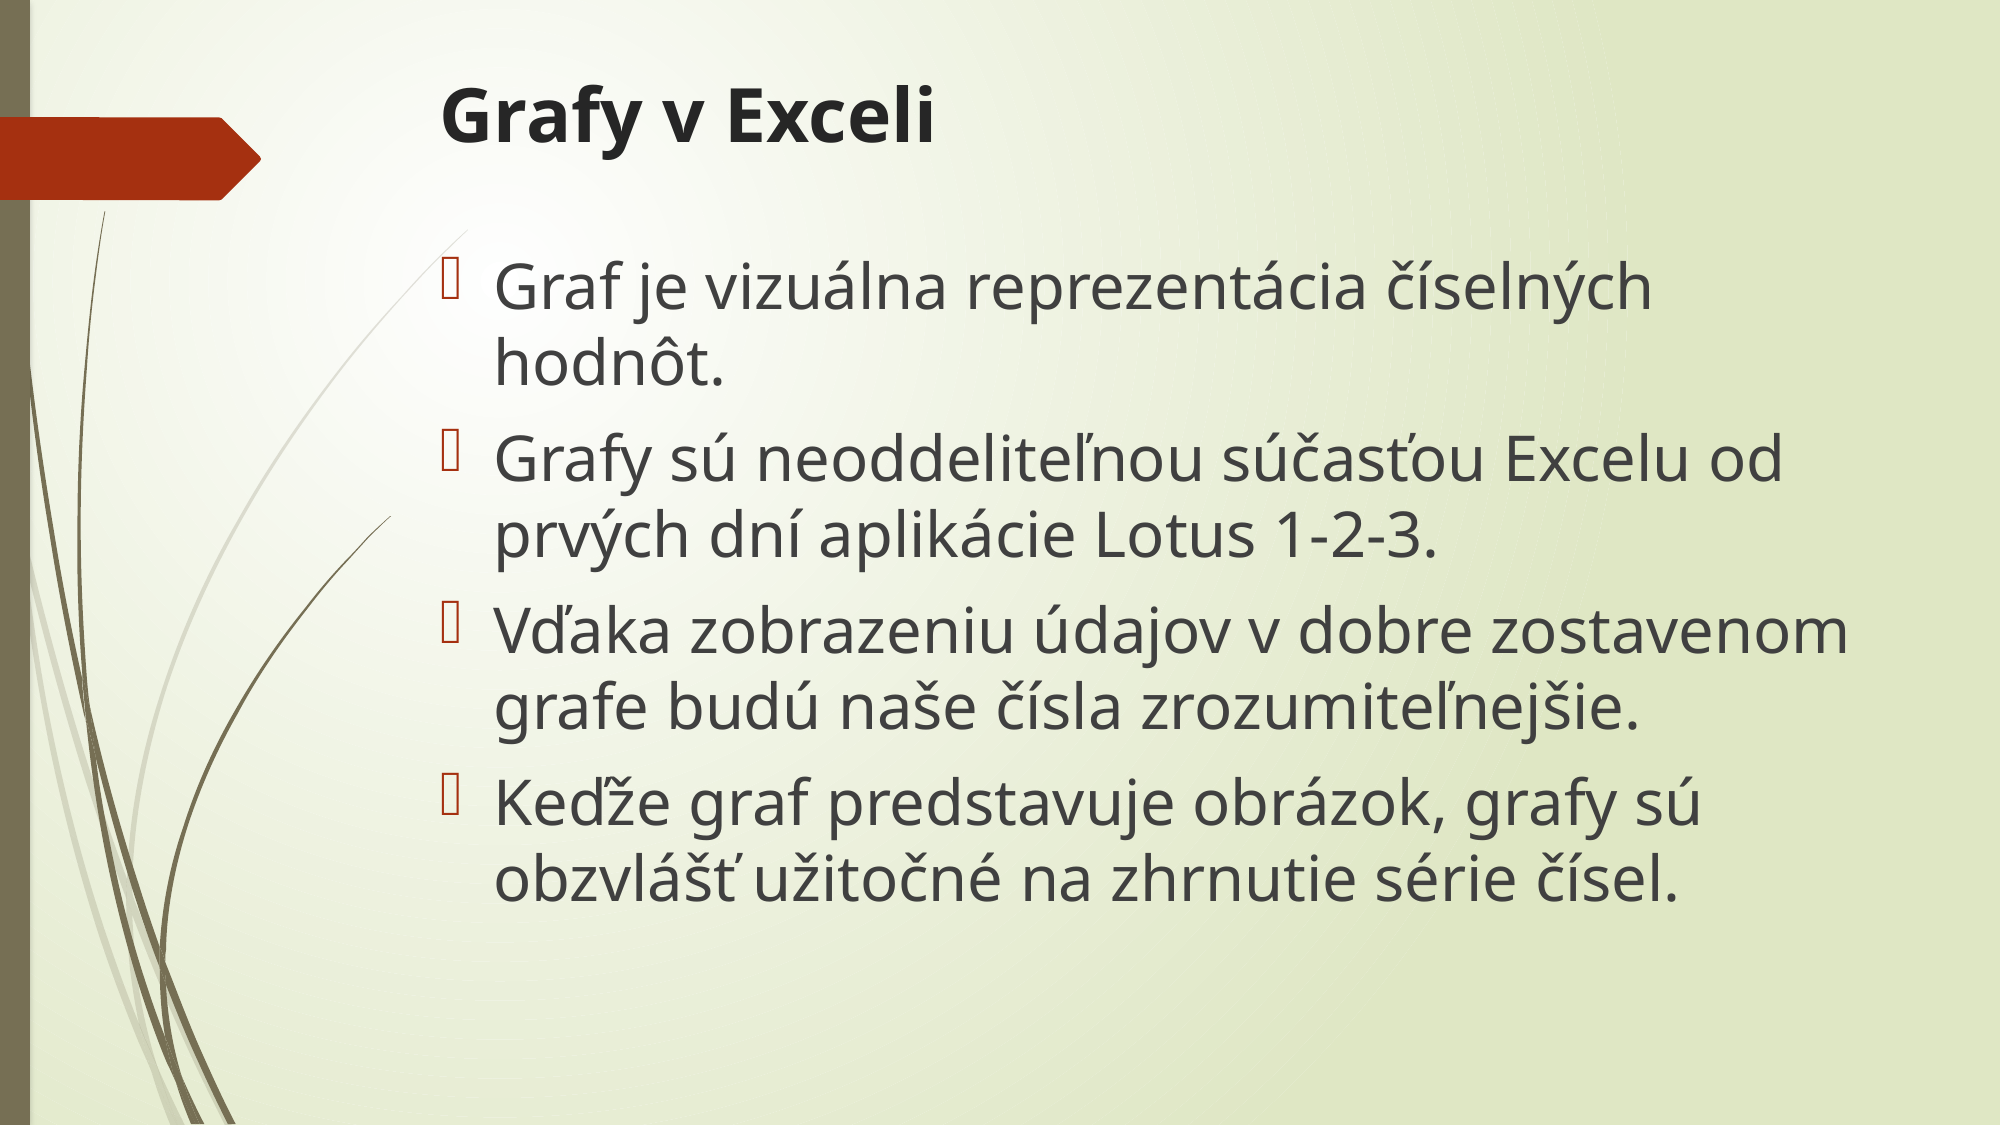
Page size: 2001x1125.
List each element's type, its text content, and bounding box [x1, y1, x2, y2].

list Graf je vizuálna reprezentácia číselných hodnôt. Grafy sú neoddeliteľnou súčasťou Excelu od prvých dní aplikácie Lotus 1-2-3. Vďaka zobrazeniu údajov v dobre zostavenom grafe budú naše čísla zrozumiteľnejšie. Keďže graf predstavuje obrázok, grafy sú obzvlášť užitočné na zhrnutie série čísel. [424, 238, 1888, 970]
title Grafy v Exceli [424, 59, 1887, 169]
